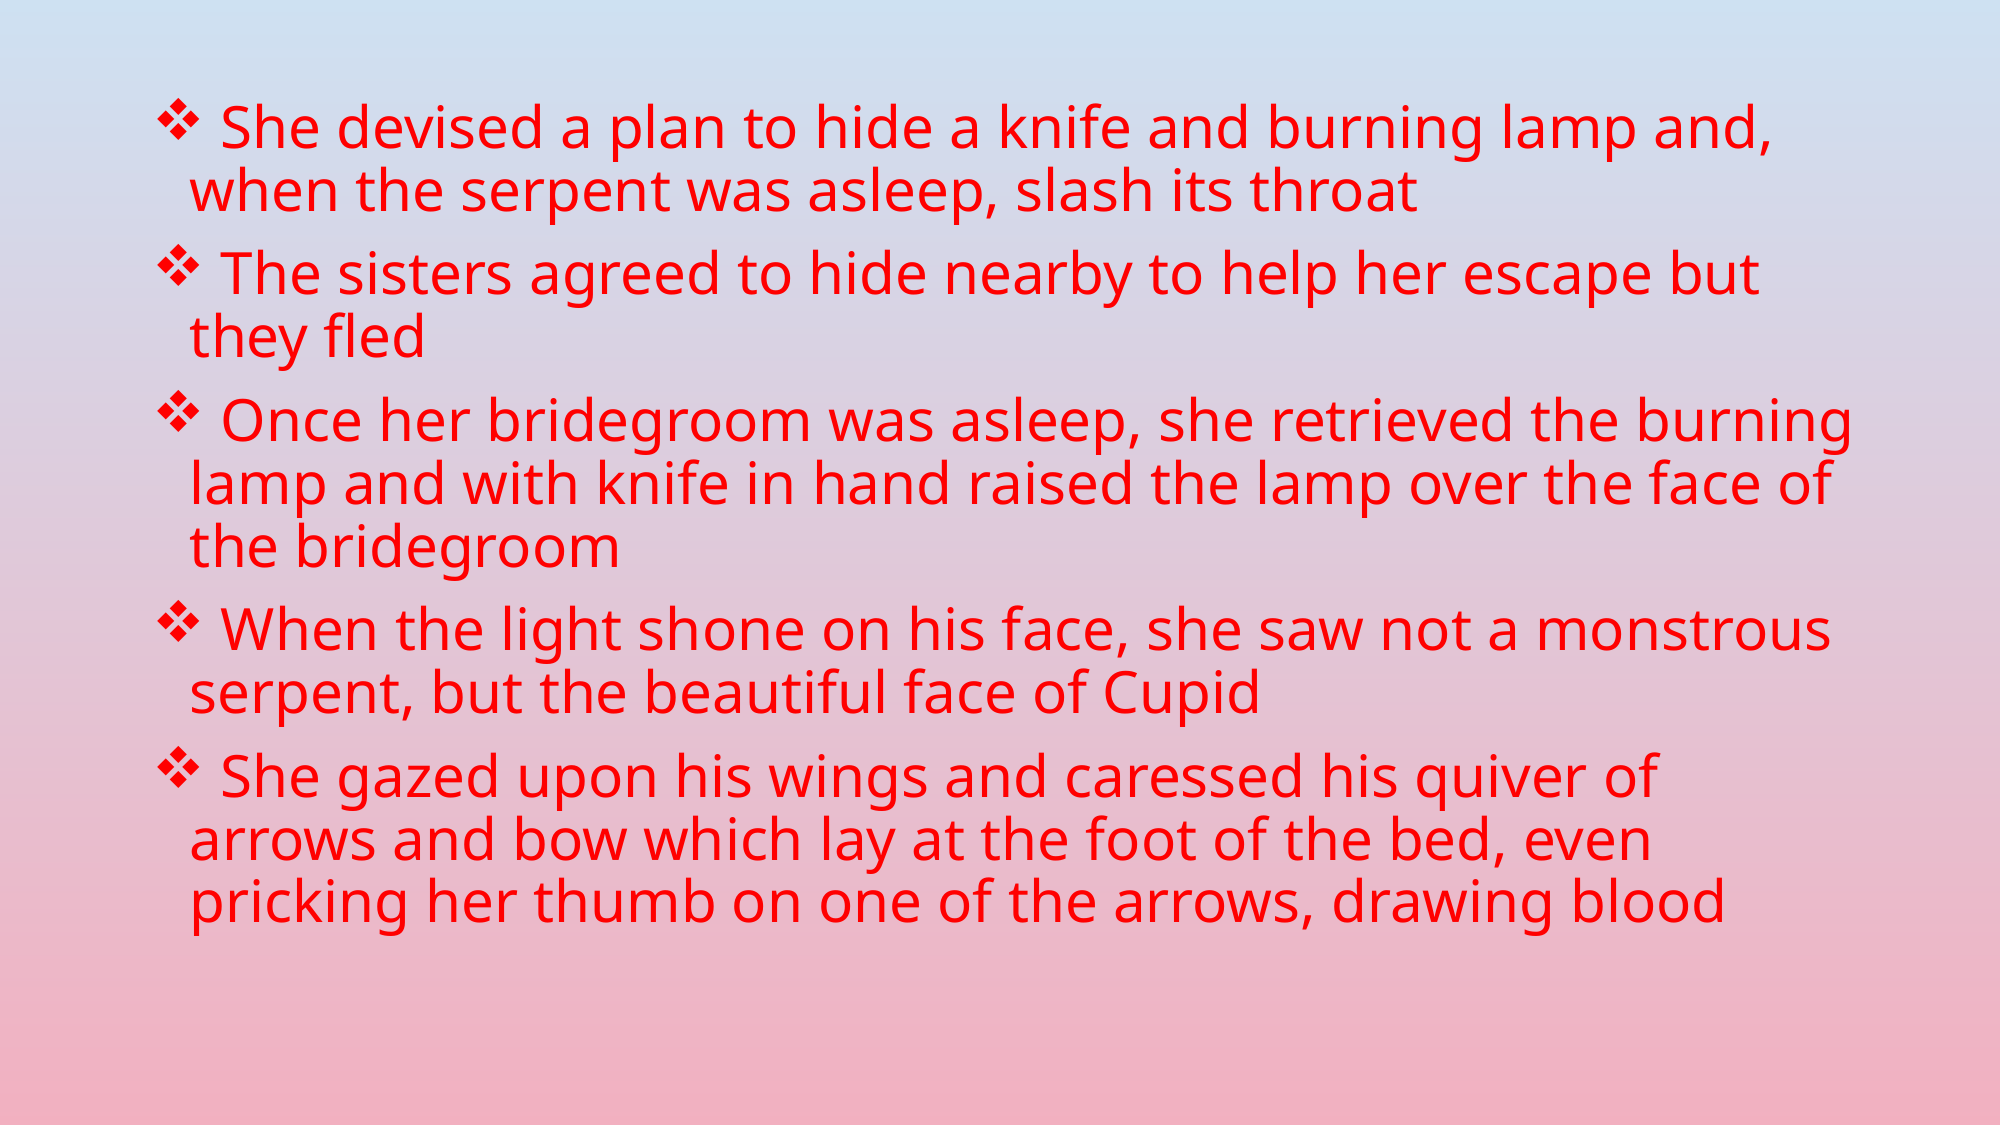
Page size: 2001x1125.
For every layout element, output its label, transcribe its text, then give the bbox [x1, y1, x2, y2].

list She devised a plan to hide a knife and burning lamp and, when the serpent was asleep, slash its throat The sisters agreed to hide nearby to help her escape but they fled Once her bridegroom was asleep, she retrieved the burning lamp and with knife in hand raised the lamp over the face of the bridegroom When the light shone on his face, she saw not a monstrous serpent, but the beautiful face of Cupid She gazed upon his wings and caressed his quiver of arrows and bow which lay at the foot of the bed, even pricking her thumb on one of the arrows, drawing blood [137, 90, 1872, 991]
